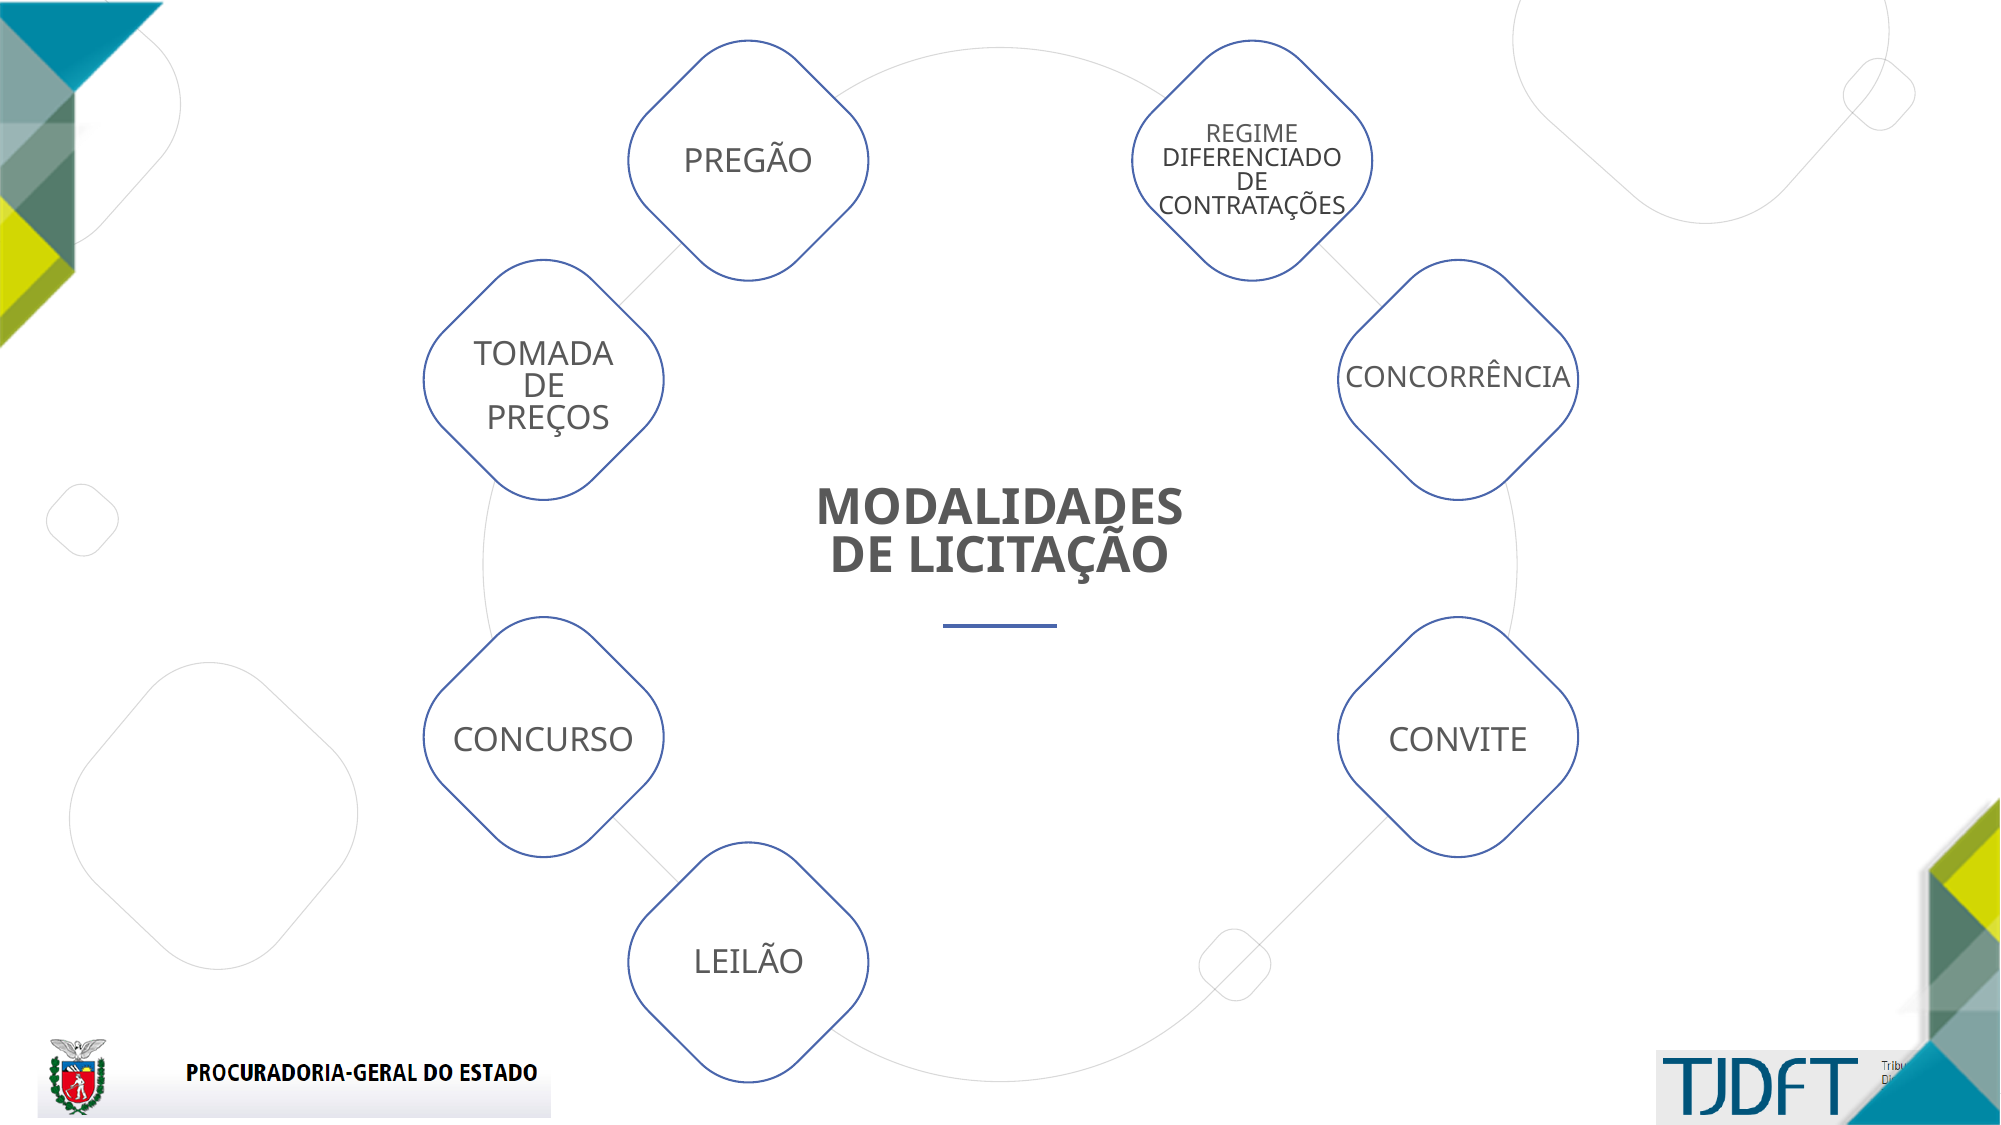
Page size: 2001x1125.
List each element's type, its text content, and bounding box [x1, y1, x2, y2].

text_box [630, 981, 866, 1083]
text_box [1339, 394, 1577, 500]
text_box [426, 758, 661, 858]
picture [0, 0, 500, 562]
text_box [424, 617, 663, 725]
text_box PREGÃO [599, 146, 898, 179]
text_box REGIME DIFERENCIADO DE CONTRATAÇÕES [1145, 123, 1360, 220]
text_box [630, 179, 866, 281]
text_box [1132, 40, 1373, 201]
text_box [69, 662, 358, 970]
text_box [500, 259, 651, 340]
text_box [482, 47, 1518, 1082]
text_box [500, 436, 637, 500]
text_box [1163, 220, 1342, 281]
text_box LEILÃO [600, 948, 898, 981]
text_box [1341, 758, 1575, 858]
picture [1656, 664, 2001, 1125]
text_box [1339, 617, 1578, 725]
text_box [629, 40, 867, 146]
text_box [1339, 259, 1577, 365]
text_box MODALIDADES DE LICITAÇÃO [716, 486, 1284, 583]
picture [37, 1034, 551, 1118]
text_box [629, 842, 867, 948]
text_box CONCORRÊNCIA [1309, 365, 1607, 394]
text_box [1199, 929, 1271, 1001]
text_box [1512, 0, 1890, 224]
text_box TOMADA DE PREÇOS [500, 340, 697, 436]
text_box [1853, 59, 1916, 131]
text_box CONVITE [1309, 725, 1607, 758]
text_box CONCURSO [394, 725, 693, 758]
